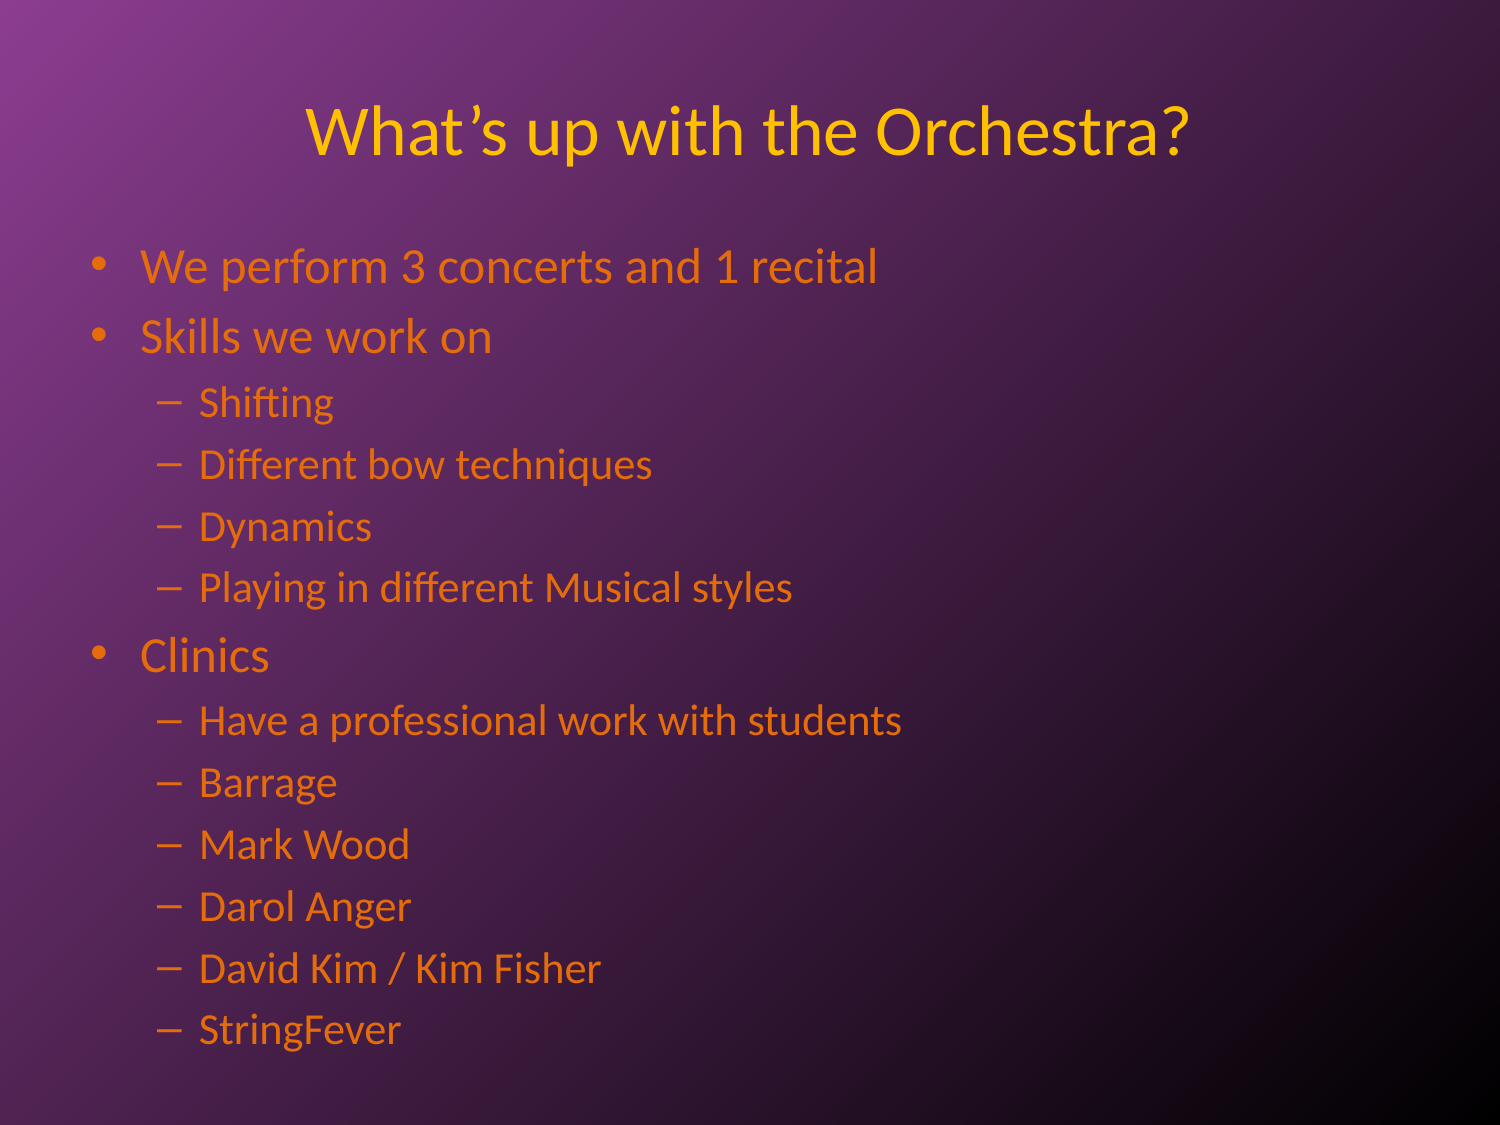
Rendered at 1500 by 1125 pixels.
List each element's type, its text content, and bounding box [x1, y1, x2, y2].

list We perform 3 concerts and 1 recital Skills we work on Shifting Different bow techniques Dynamics Playing in different Musical styles Clinics Have a professional work with students Barrage Mark Wood Darol Anger David Kim / Kim Fisher StringFever [75, 224, 1425, 1063]
title What’s up with the Orchestra? [75, 75, 1425, 224]
